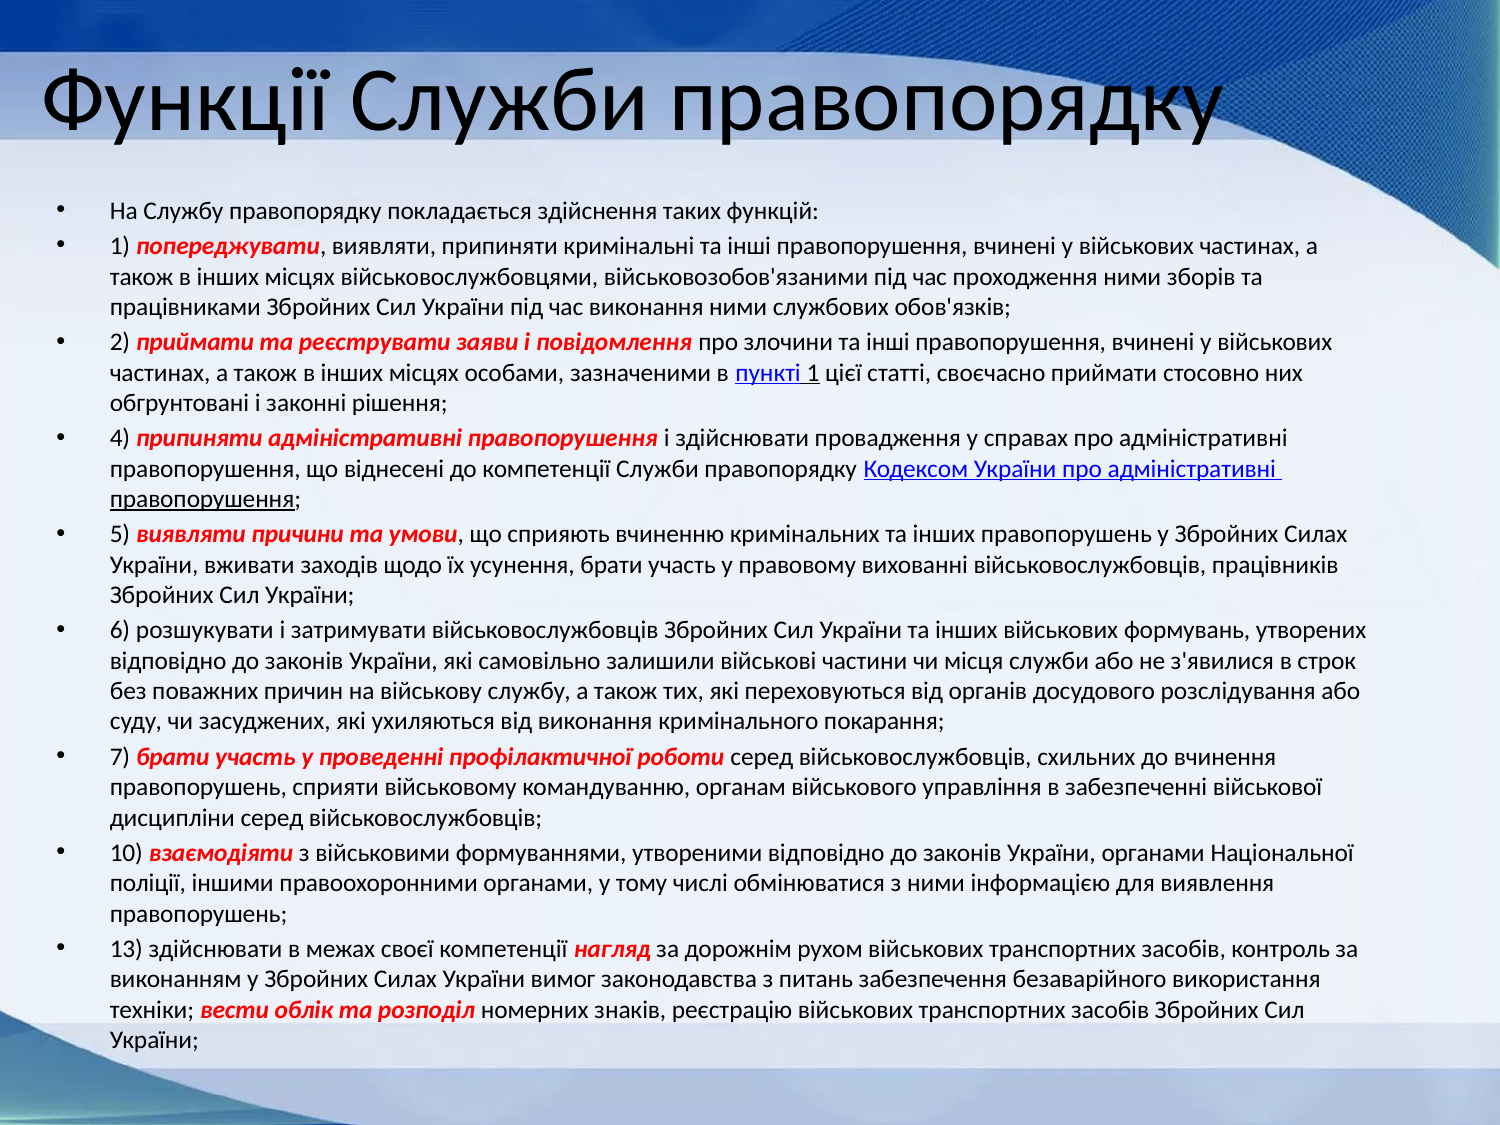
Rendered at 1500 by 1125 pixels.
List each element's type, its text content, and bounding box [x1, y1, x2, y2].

picture [0, 0, 1500, 1125]
list На Службу правопорядку покладається здійснення таких функцій: 1) попереджувати, виявляти, припиняти кримінальні та інші правопорушення, вчинені у військових частинах, а також в інших місцях військовослужбовцями, військовозобов'язаними під час проходження ними зборів та працівниками Збройних Сил України під час виконання ними службових обов'язків; 2) приймати та реєструвати заяви і повідомлення про злочини та інші правопорушення, вчинені у військових частинах, а також в інших місцях особами, зазначеними в пункті 1 цієї статті, своєчасно приймати стосовно них обгрунтовані і законні рішення; 4) припиняти адміністративні правопорушення і здійснювати провадження у справах про адміністративні правопорушення, що віднесені до компетенції Служби правопорядку Кодексом України про адміністративні правопорушення; 5) виявляти причини та умови, що сприяють вчиненню кримінальних та інших правопорушень у Збройних Силах України, вживати заходів щодо їх усунення, брати участь у правовому вихованні військовослужбовців, працівників Збройних Сил України; 6) розшукувати і затримувати військовослужбовців Збройних Сил України та інших військових формувань, утворених відповідно до законів України, які самовільно залишили військові частини чи місця служби або не з'явилися в строк без поважних причин на військову службу, а також тих, які переховуються від органів досудового розслідування або суду, чи засуджених, які ухиляються від виконання кримінального покарання; 7) брати участь у проведенні профілактичної роботи серед військовослужбовців, схильних до вчинення правопорушень, сприяти військовому командуванню, органам військового управління в забезпеченні військової дисципліни серед військовослужбовців; 10) взаємодіяти з військовими формуваннями, утвореними відповідно до законів України, органами Національної поліції, іншими правоохоронними органами, у тому числі обмінюватися з ними інформацією для виявлення правопорушень; 13) здійснювати в межах своєї компетенції нагляд за дорожнім рухом військових транспортних засобів, контроль за виконанням у Збройних Силах України вимог законодавства з питань забезпечення безаварійного використання техніки; вести облік та розподіл номерних знаків, реєстрацію військових транспортних засобів Збройних Сил України; [41, 186, 1392, 1066]
title Функції Служби правопорядку [0, 0, 1309, 188]
